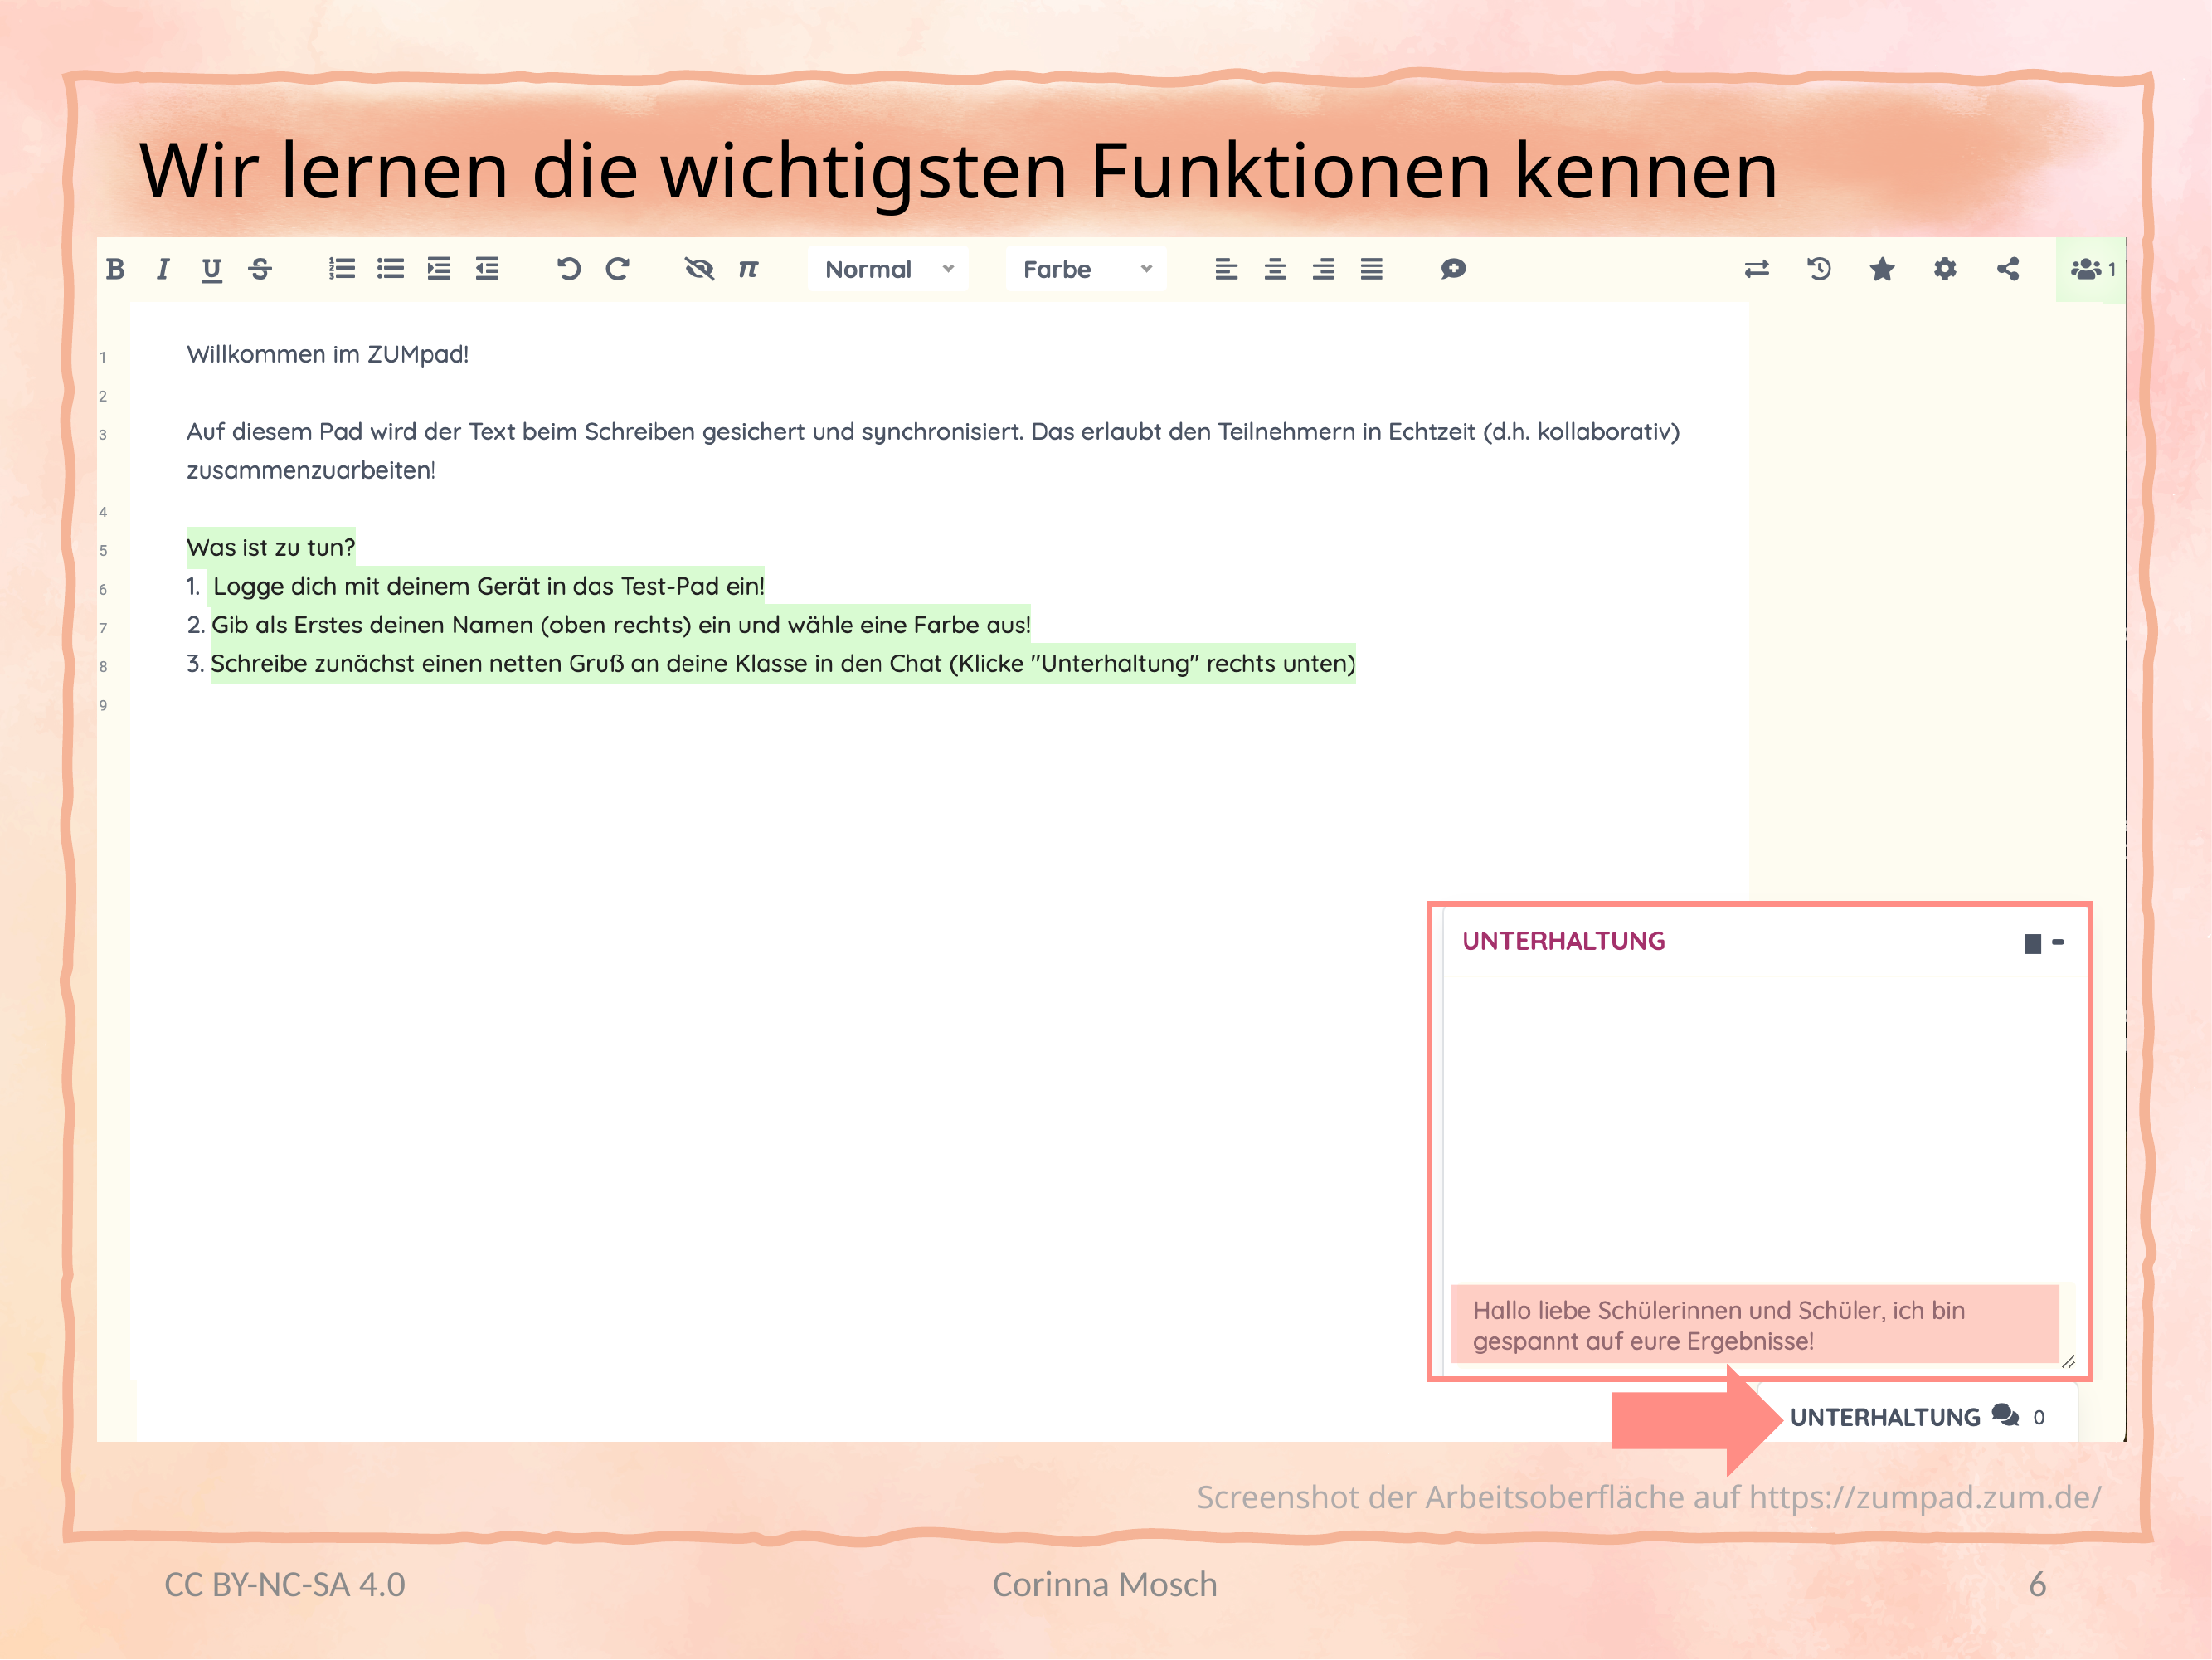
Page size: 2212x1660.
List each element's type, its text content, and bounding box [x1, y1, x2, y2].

text_box [64, 76, 2154, 1544]
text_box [97, 237, 2127, 1442]
slide_number CC BY-NC-SA 4.0 [152, 1537, 650, 1627]
text_box Screenshot der Arbeitsoberfläche auf https://zumpad.zum.de/ [1009, 1471, 2116, 1521]
picture [59, 6, 2144, 296]
slide_number 6 [1562, 1537, 2060, 1627]
footer Corinna Mosch [732, 1537, 1480, 1627]
text_box [1612, 1442, 1763, 1478]
